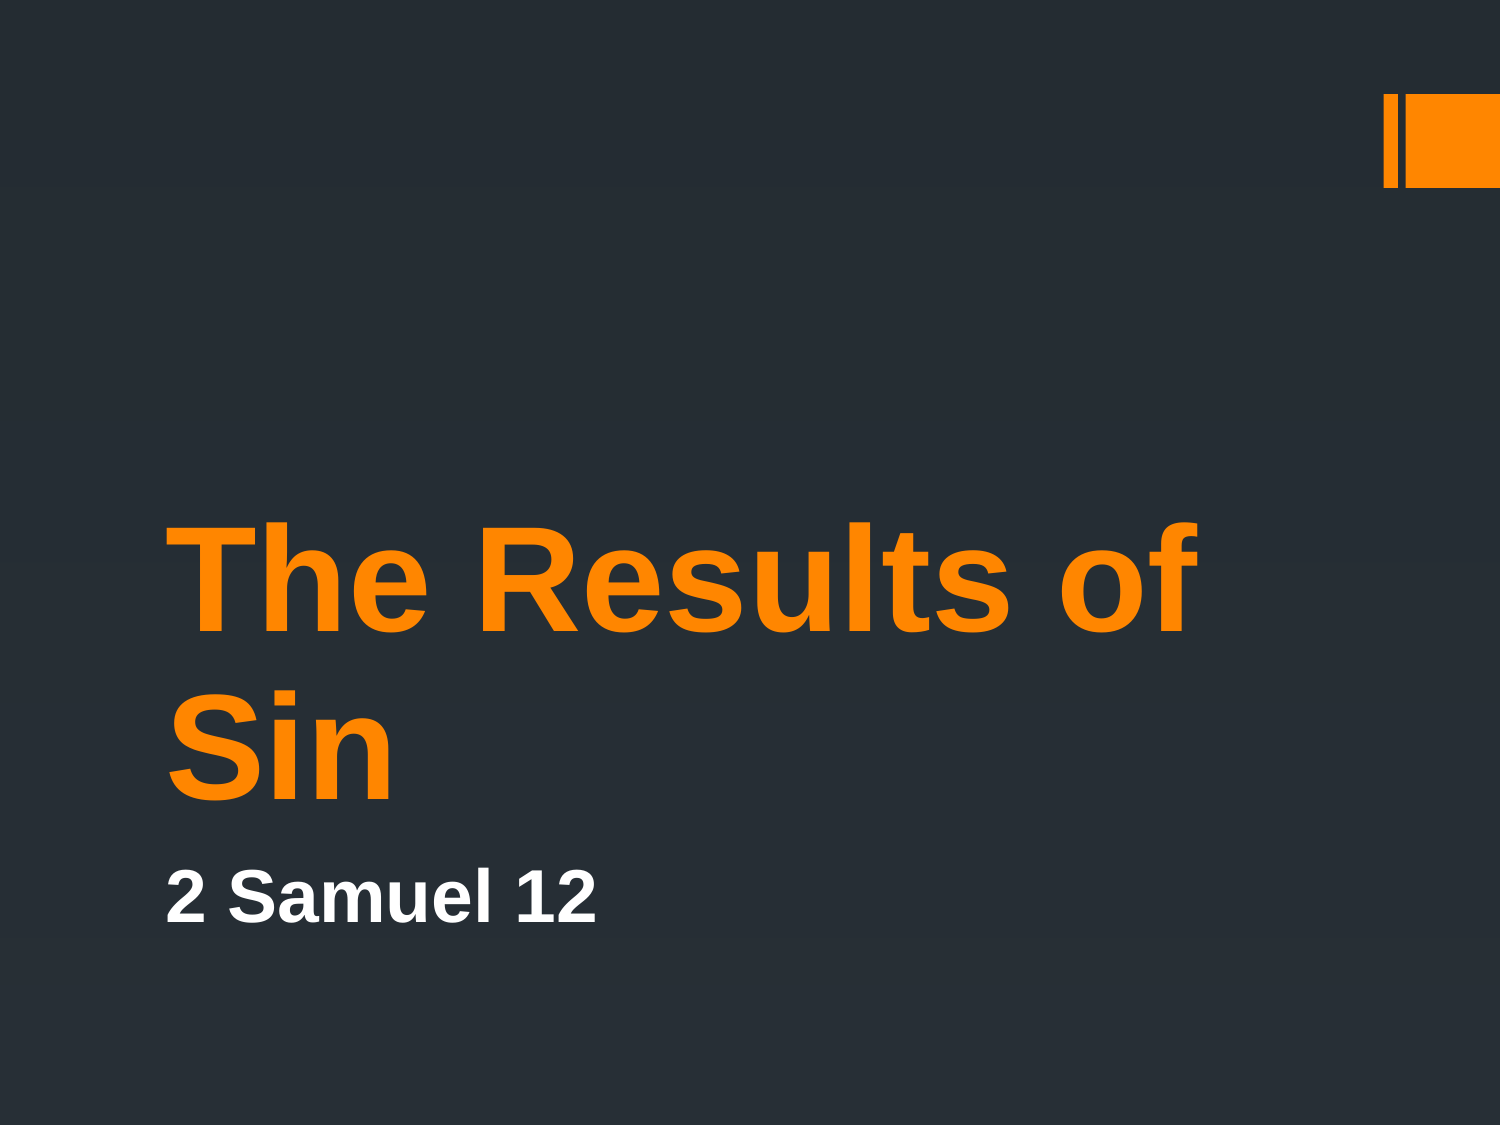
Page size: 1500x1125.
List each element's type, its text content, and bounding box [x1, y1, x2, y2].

title The Results of Sin [150, 412, 1350, 839]
subtitle 2 Samuel 12 [150, 847, 1350, 1036]
